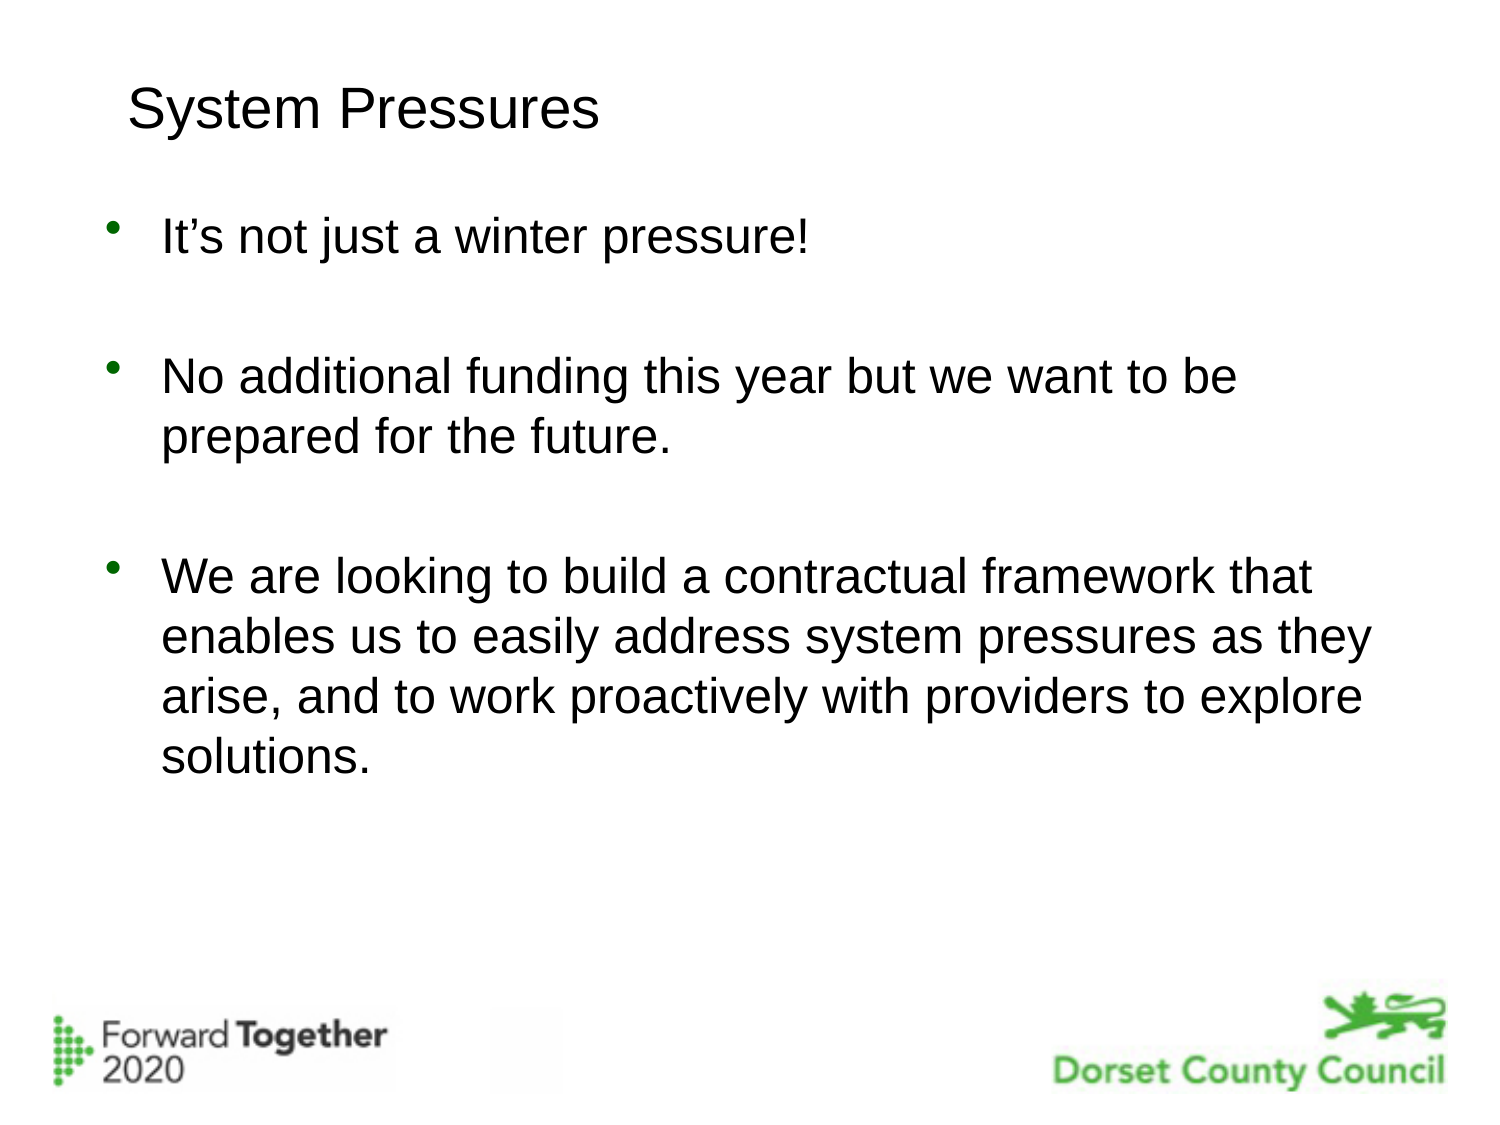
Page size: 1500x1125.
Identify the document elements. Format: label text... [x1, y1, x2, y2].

picture [52, 46, 1448, 1094]
title System Pressures [112, 42, 1388, 168]
list It’s not just a winter pressure! No additional funding this year but we want to be prepared for the future. We are looking to build a contractual framework that enables us to easily address system pressures as they arise, and to work proactively with providers to explore solutions. [89, 196, 1437, 987]
